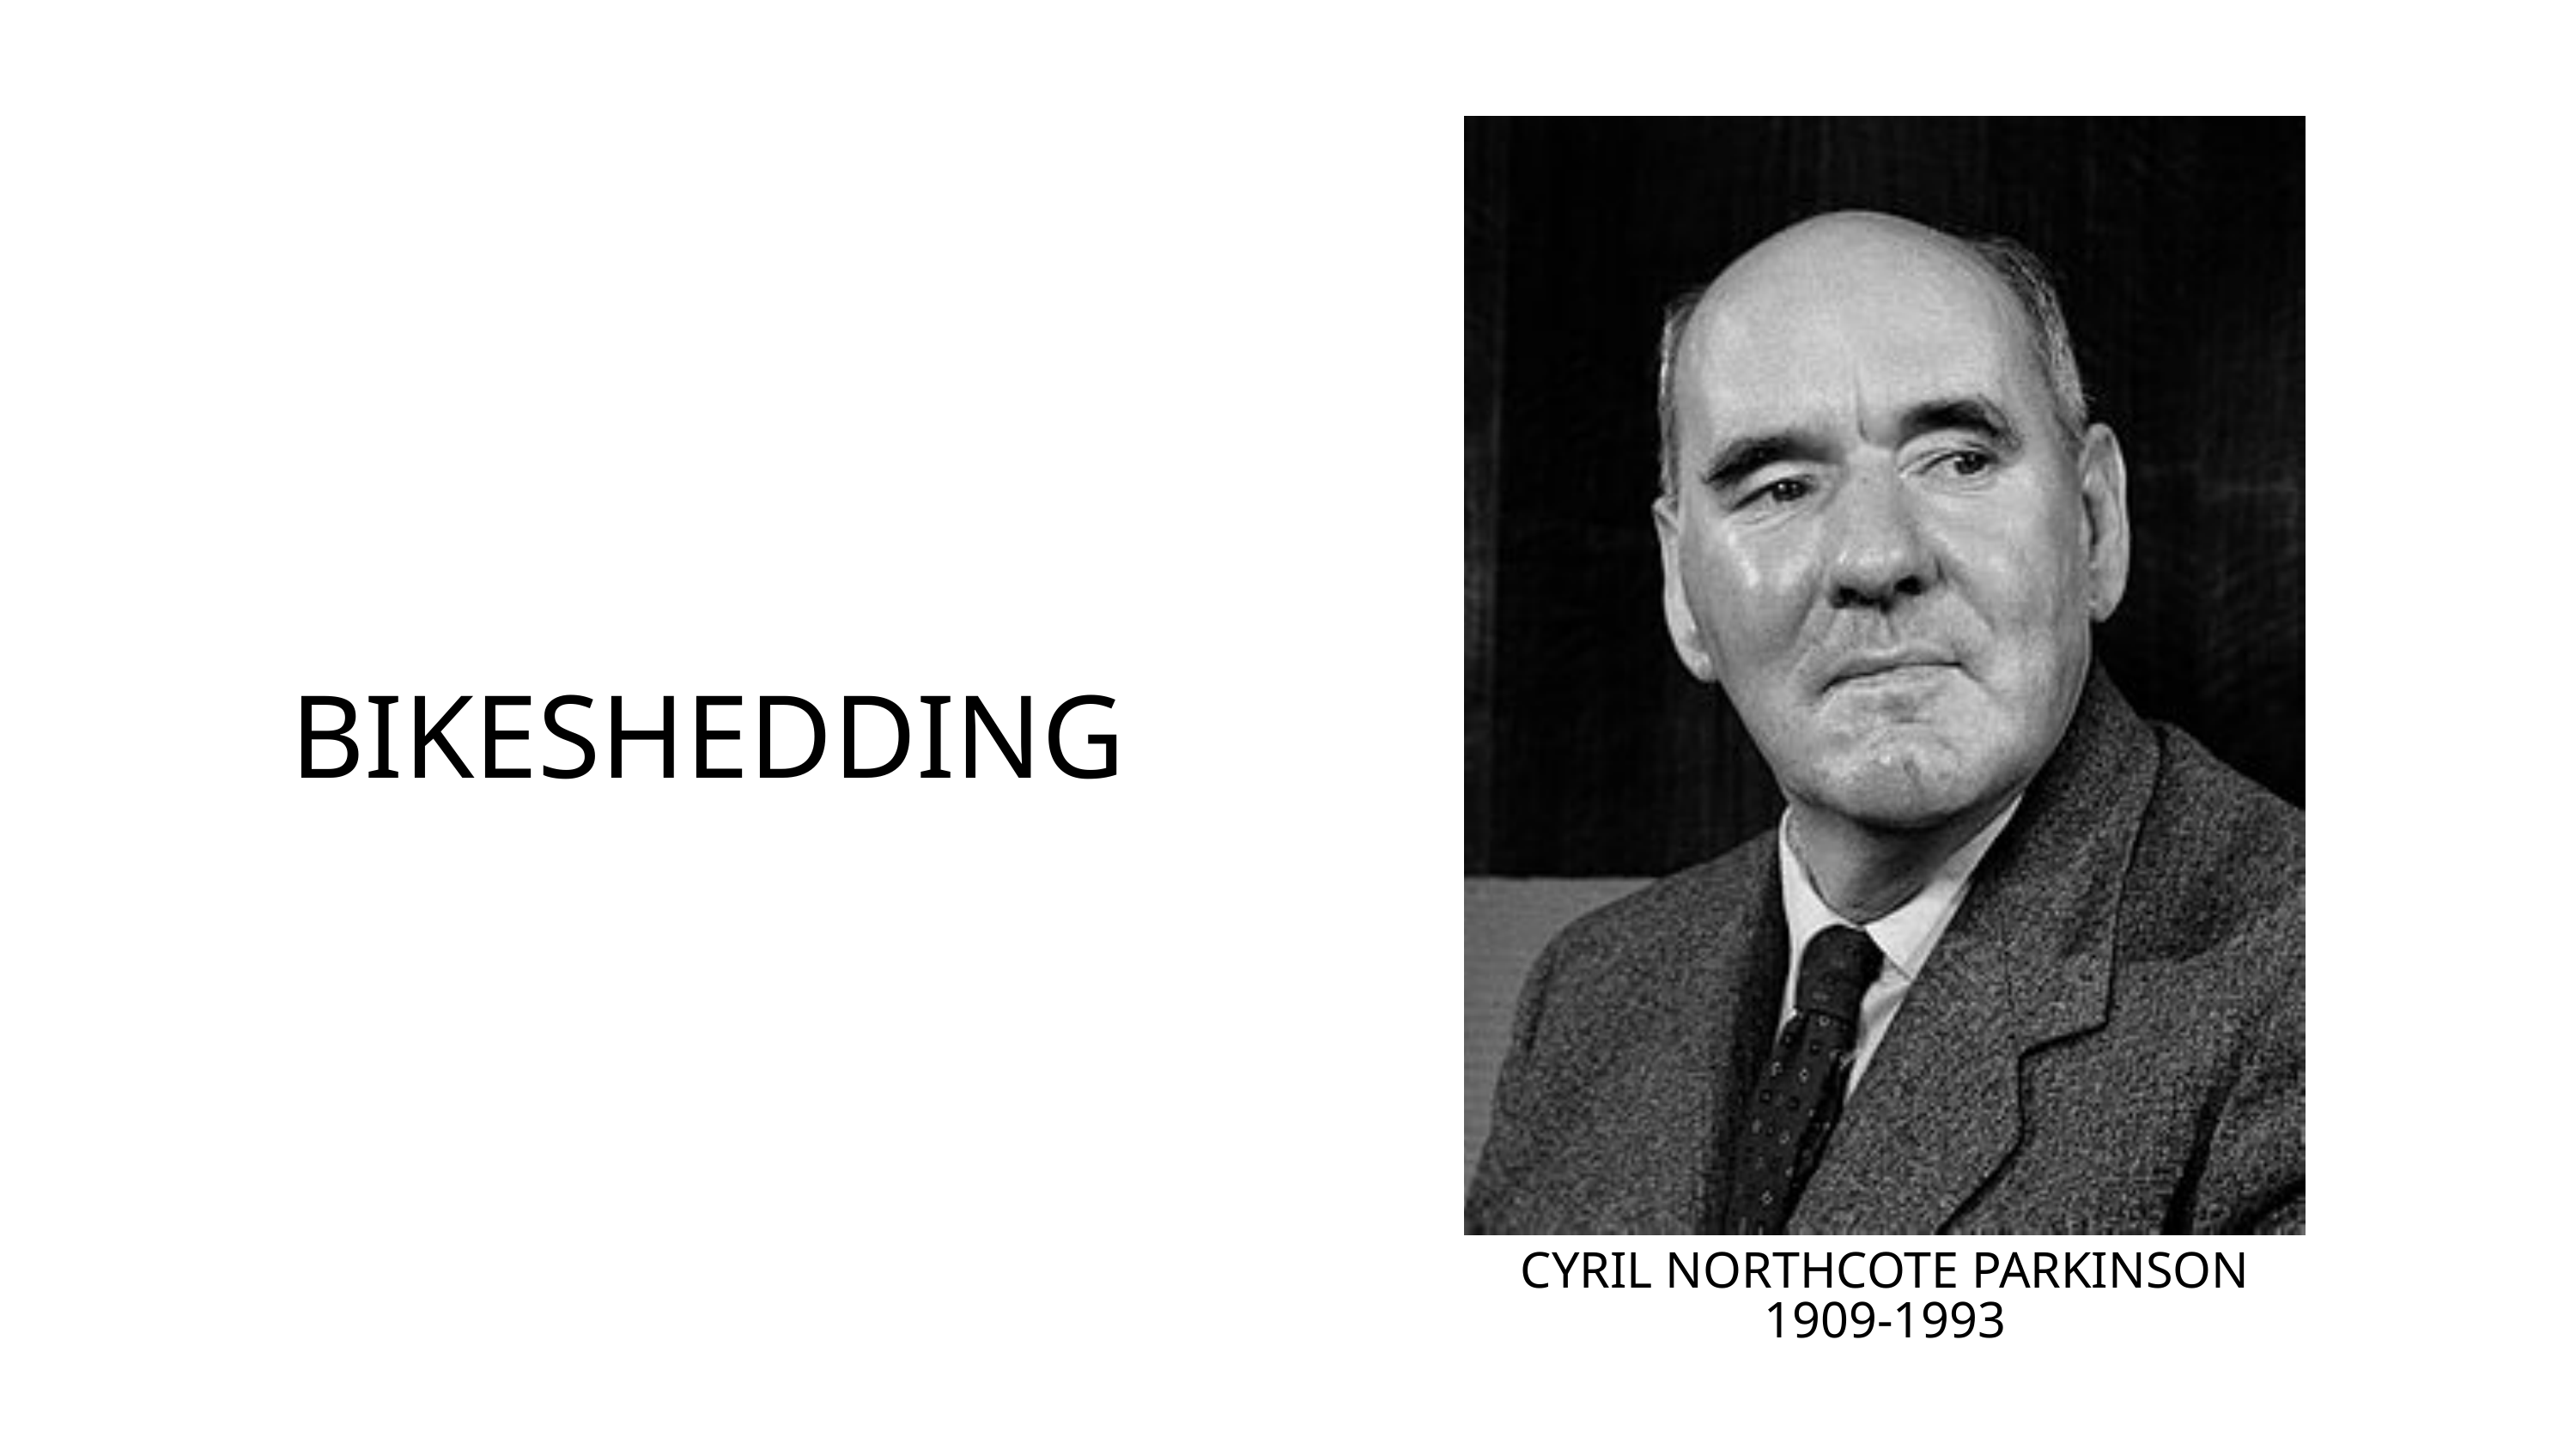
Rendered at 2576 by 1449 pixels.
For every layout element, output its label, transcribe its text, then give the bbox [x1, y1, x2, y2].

text_box CYRIL NORTHCOTE PARKINSON 1909-1993 [1467, 1248, 2304, 1348]
text_box BIKESHEDDING [230, 686, 1186, 801]
picture [1464, 115, 2306, 1236]
